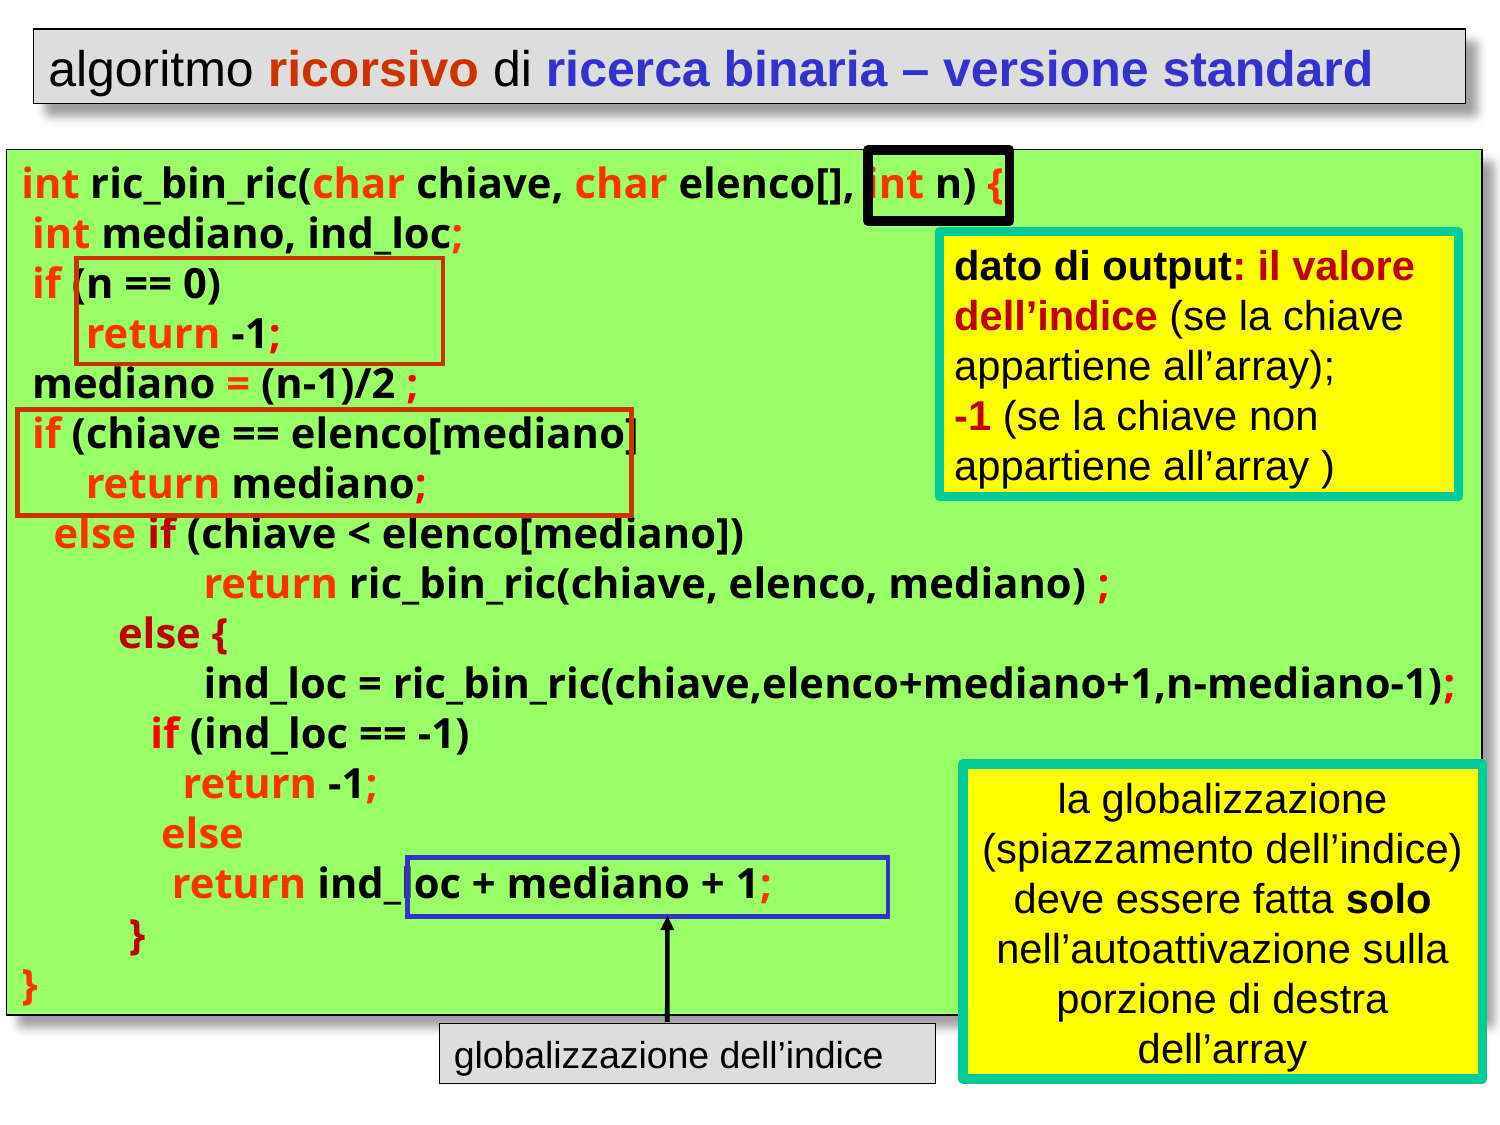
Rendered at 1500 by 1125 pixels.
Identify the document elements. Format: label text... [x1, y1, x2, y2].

text_box [17, 409, 632, 516]
text_box int ric_bin_ric(char chiave, char elenco[], int n) { int mediano, ind_loc; if (n == 0) return -1; mediano = (n-1)/2 ; if (chiave == elenco[mediano] return mediano; else if (chiave < elenco[mediano]) return ric_bin_ric(chiave, elenco, mediano) ; else { ind_loc = ric_bin_ric(chiave,elenco+mediano+1,n-mediano-1); if (ind_loc == -1) return -1; else return ind_loc + mediano + 1; } } [6, 149, 1483, 1015]
text_box [407, 857, 888, 917]
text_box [438, 915, 936, 1084]
text_box [868, 149, 1010, 221]
text_box dato di output: il valore dell’indice (se la chiave appartiene all’array); -1 (se la chiave non appartiene all’array ) [939, 231, 1459, 497]
text_box [76, 257, 443, 365]
text_box la globalizzazione (spiazzamento dell’indice) deve essere fatta solo nell’autoattivazione sulla porzione di destra dell’array [962, 764, 1483, 1079]
text_box algoritmo ricorsivo di ricerca binaria – versione standard [33, 28, 1466, 104]
